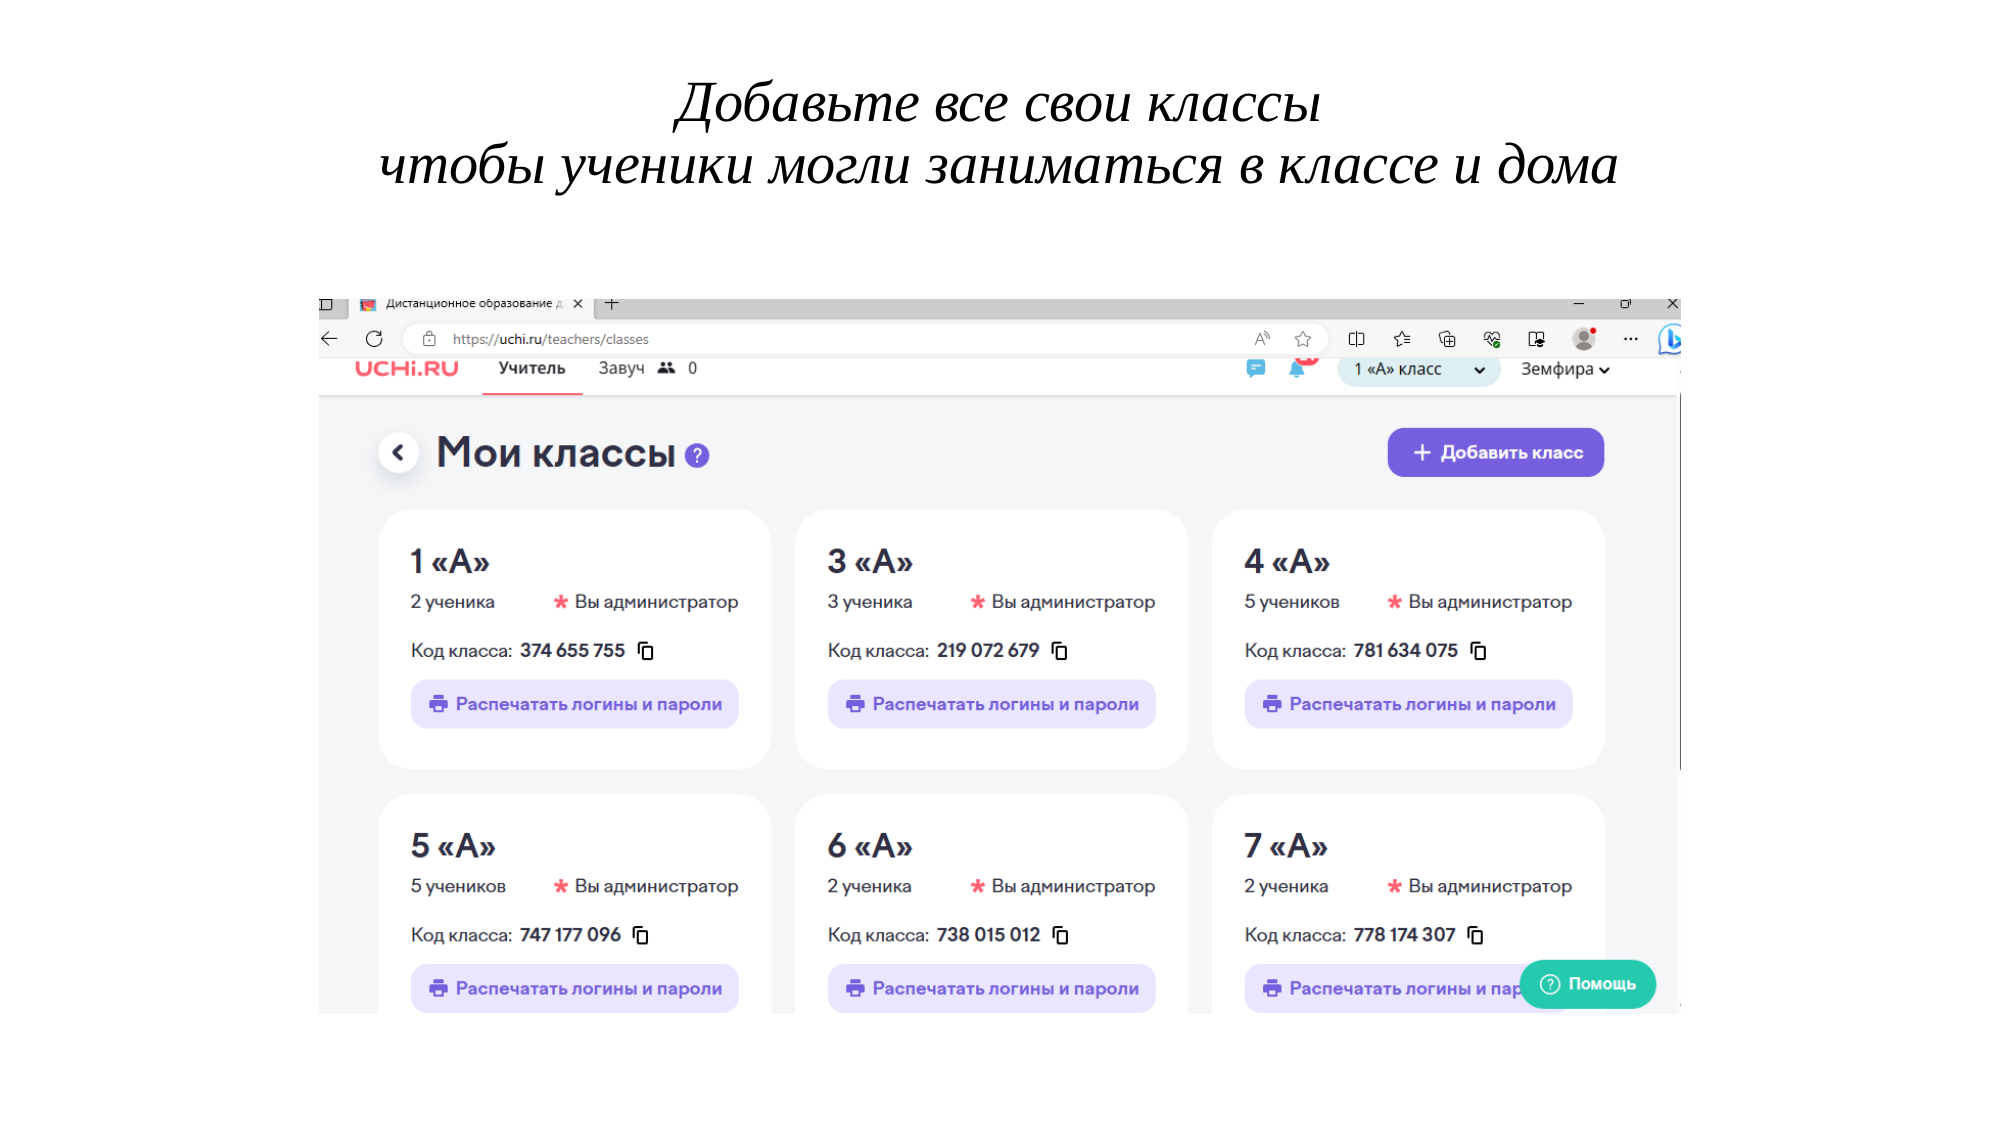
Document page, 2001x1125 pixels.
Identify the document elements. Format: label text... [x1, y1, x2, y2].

title Добавьте все свои классы чтобы ученики могли заниматься в классе и дома [137, 59, 1863, 278]
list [319, 299, 1681, 1014]
